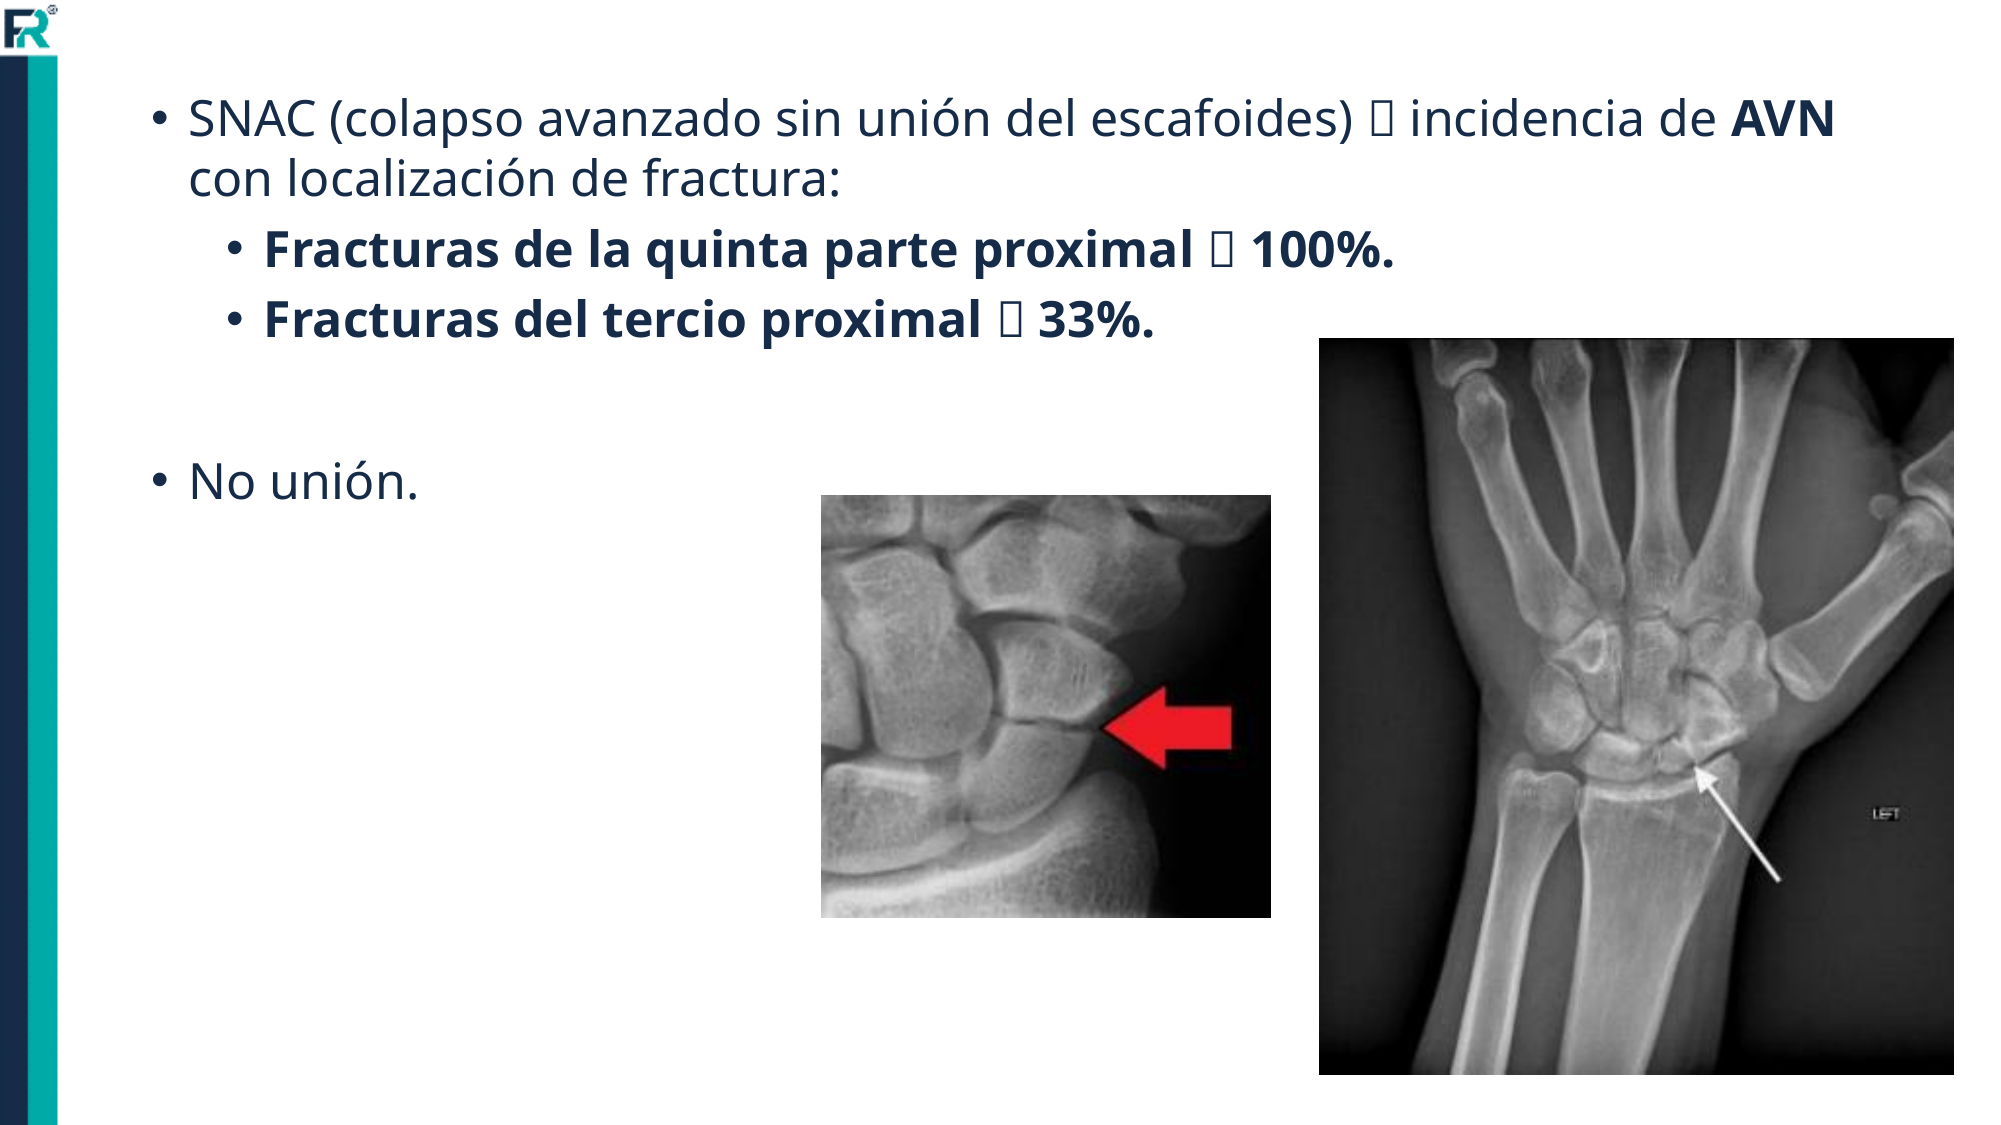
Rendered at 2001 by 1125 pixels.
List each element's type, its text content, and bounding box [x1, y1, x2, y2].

list SNAC (colapso avanzado sin unión del escafoides)  incidencia de AVN con localización de fractura: Fracturas de la quinta parte proximal  100%. Fracturas del tercio proximal  33%. No unión. [136, 79, 1949, 649]
picture [0, 0, 2001, 1125]
